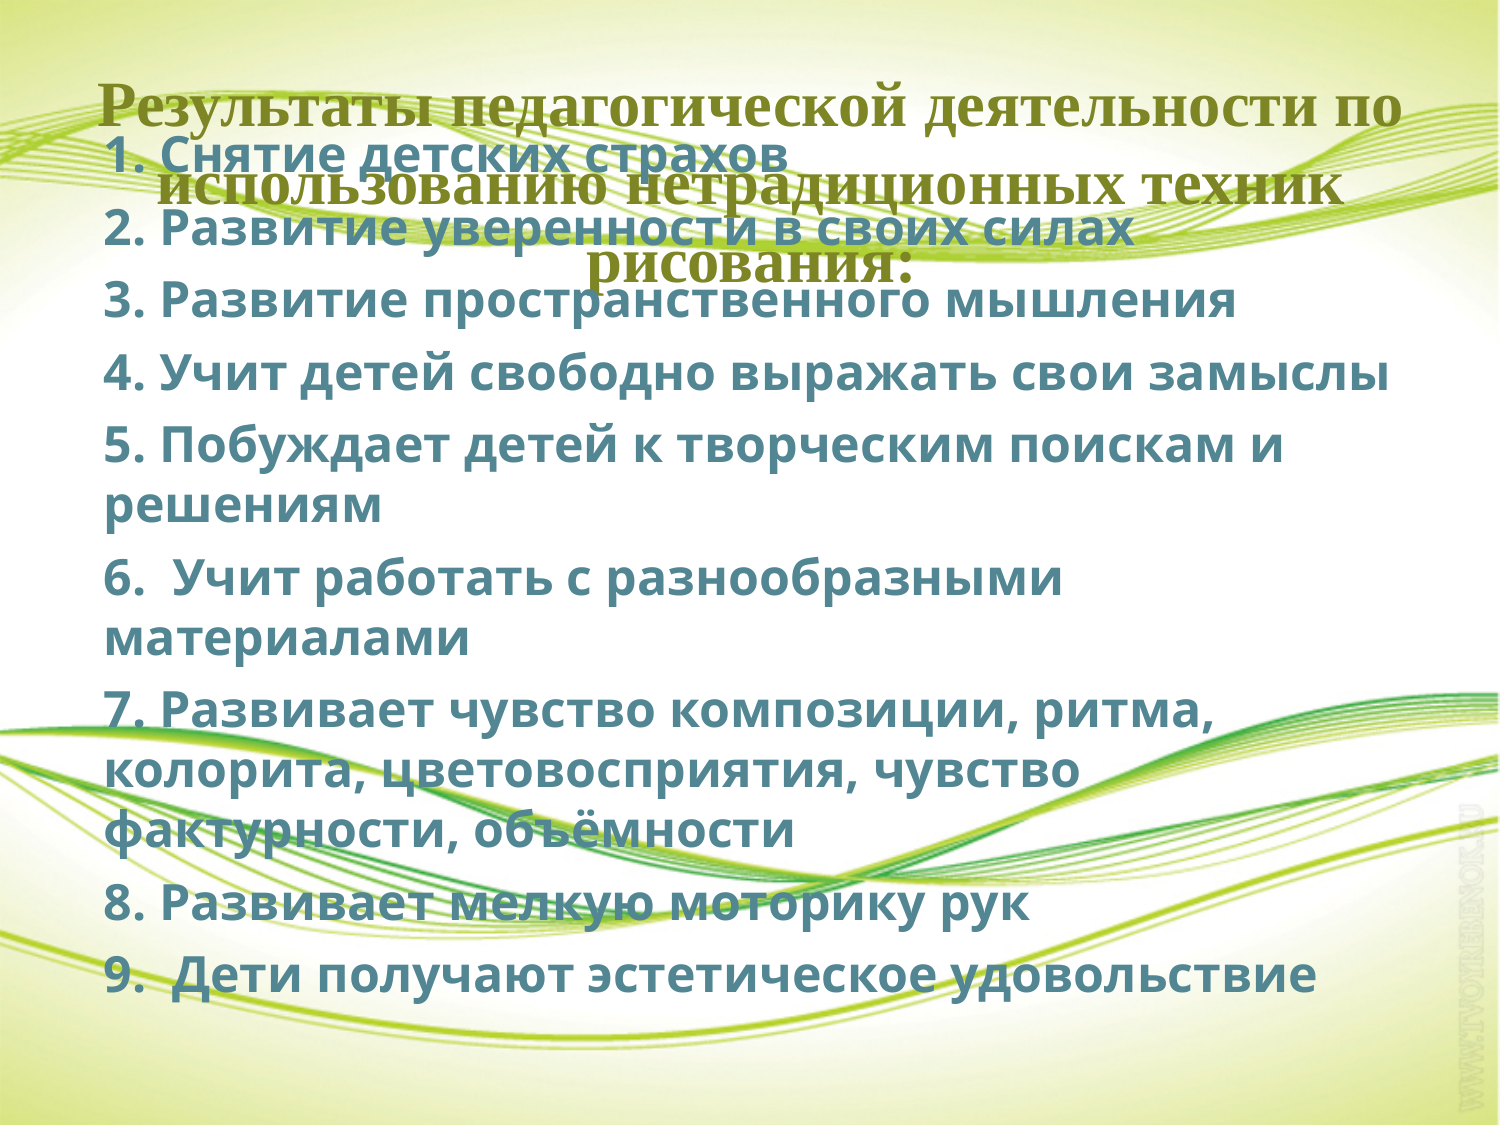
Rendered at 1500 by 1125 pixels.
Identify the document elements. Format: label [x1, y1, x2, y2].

list [0, 0, 1500, 1125]
